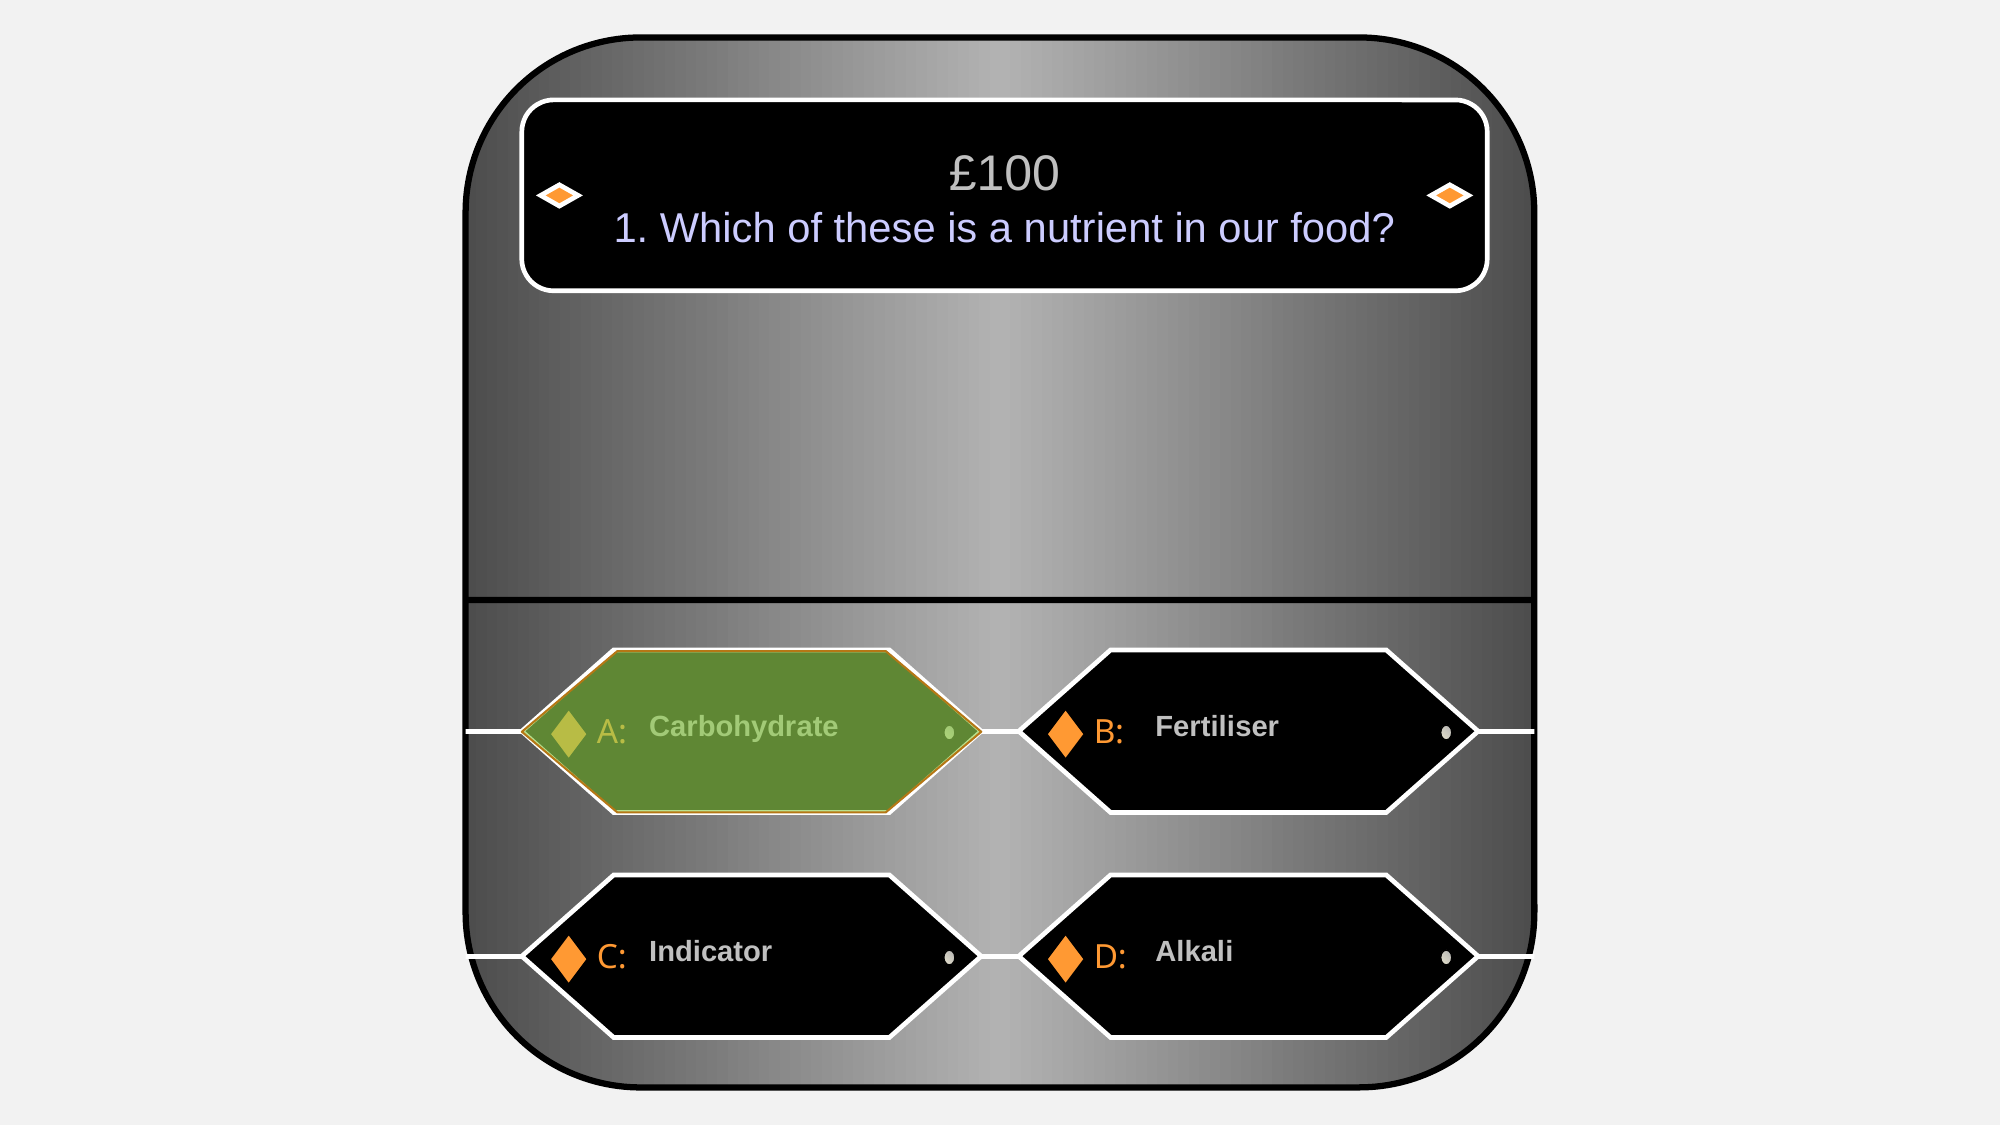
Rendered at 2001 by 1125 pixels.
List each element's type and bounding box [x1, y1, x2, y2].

text_box [465, 874, 1535, 1038]
text_box [521, 99, 1488, 291]
text_box [465, 37, 1535, 600]
text_box [465, 813, 1535, 874]
text_box [518, 1038, 1482, 1088]
text_box [465, 649, 1535, 813]
text_box [465, 601, 1535, 649]
